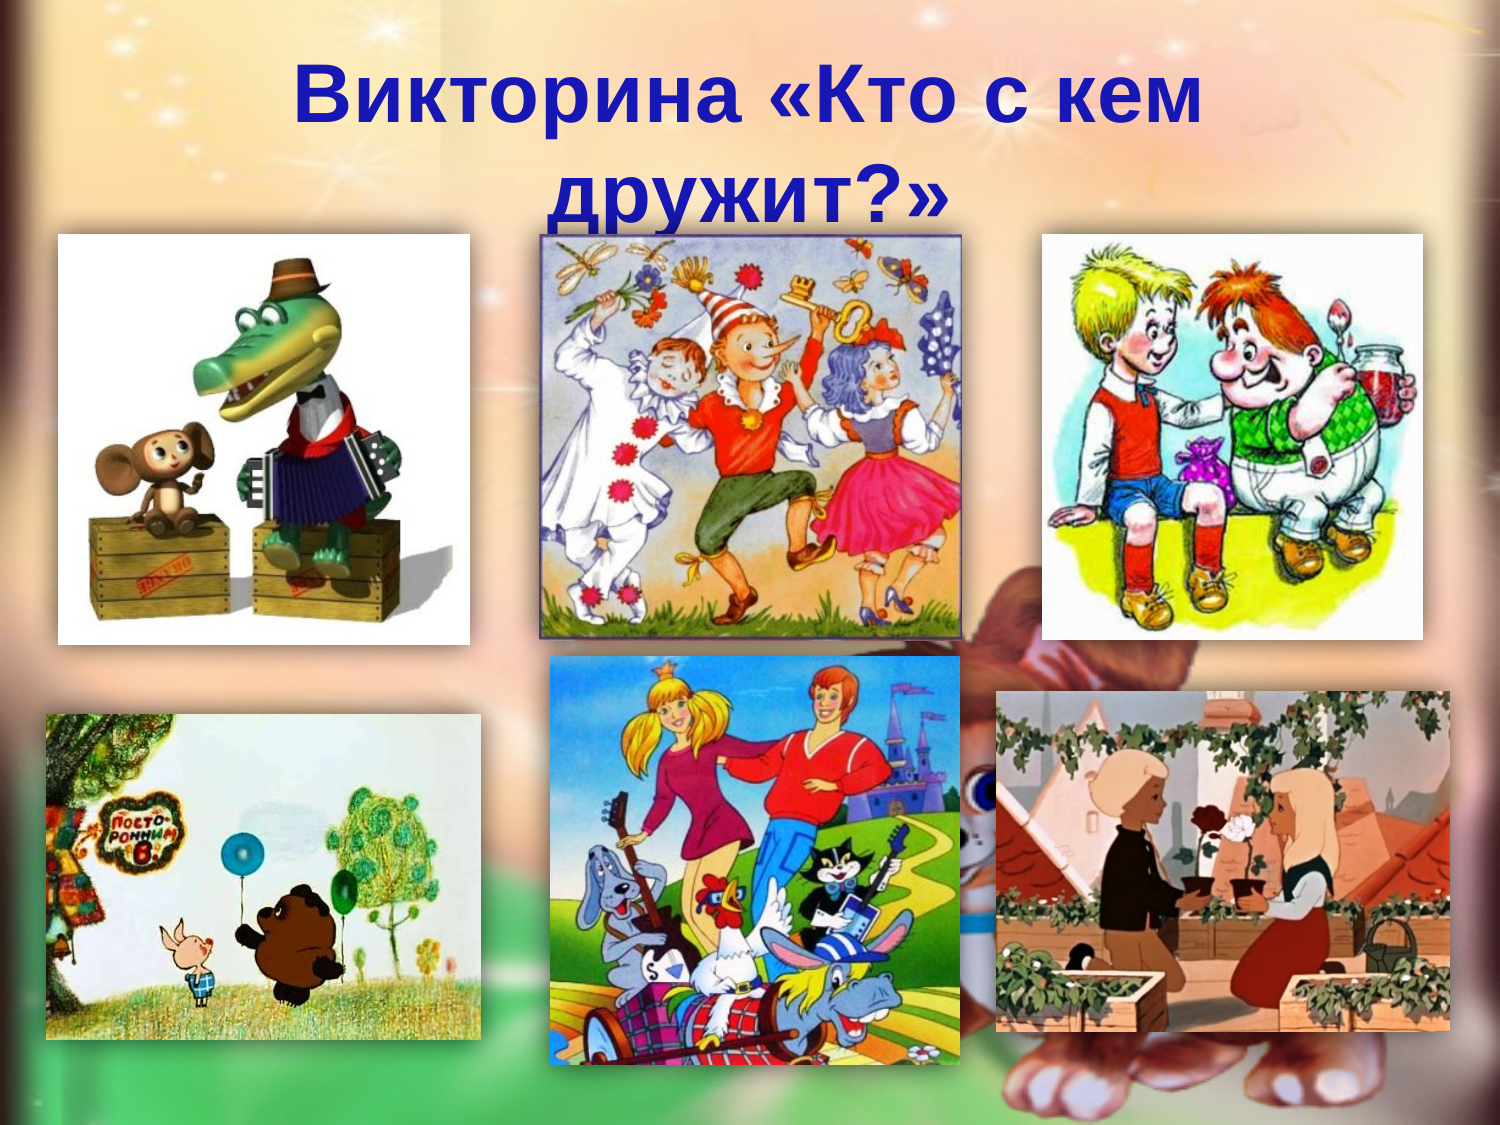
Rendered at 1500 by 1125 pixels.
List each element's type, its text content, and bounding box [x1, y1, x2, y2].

title Викторина «Кто с кем дружит?» [75, 45, 1425, 233]
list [58, 234, 471, 645]
picture [0, 0, 1500, 1125]
